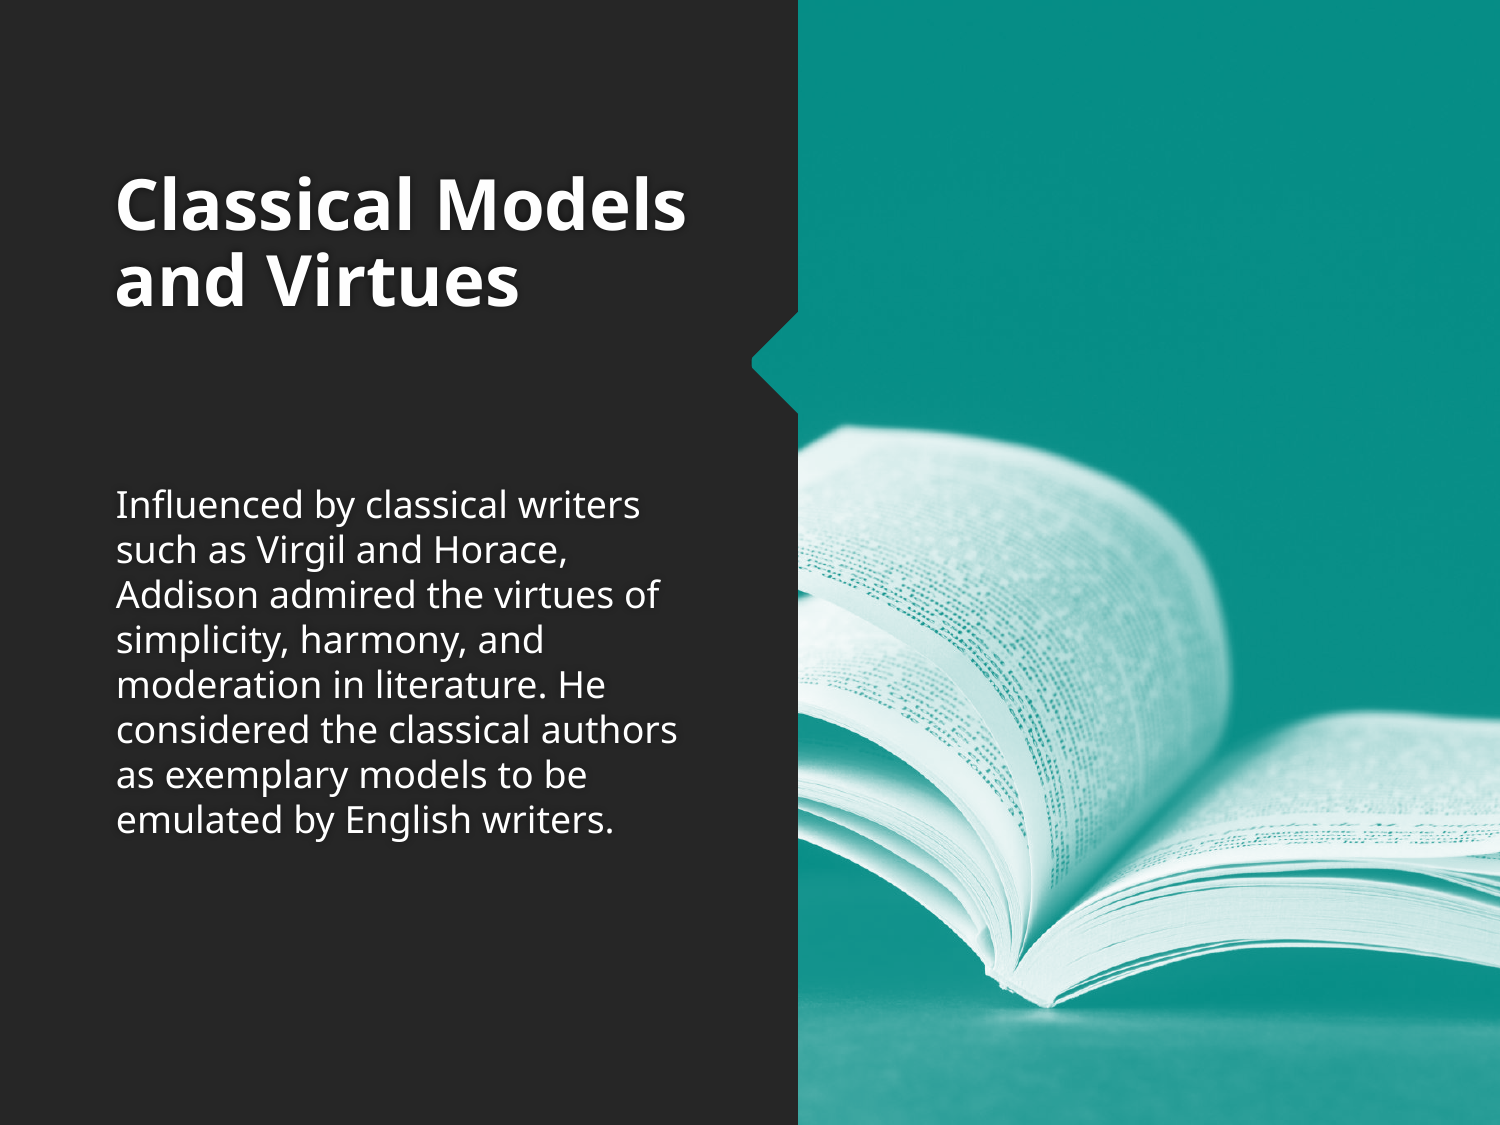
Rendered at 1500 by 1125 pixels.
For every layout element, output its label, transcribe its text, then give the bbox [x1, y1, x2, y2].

picture [751, 0, 1500, 1125]
text_box [0, 0, 751, 1125]
list Influenced by classical writers such as Virgil and Horace, Addison admired the virtues of simplicity, harmony, and moderation in literature. He considered the classical authors as exemplary models to be emulated by English writers. [100, 395, 723, 992]
title Classical Models and Virtues [99, 73, 724, 330]
